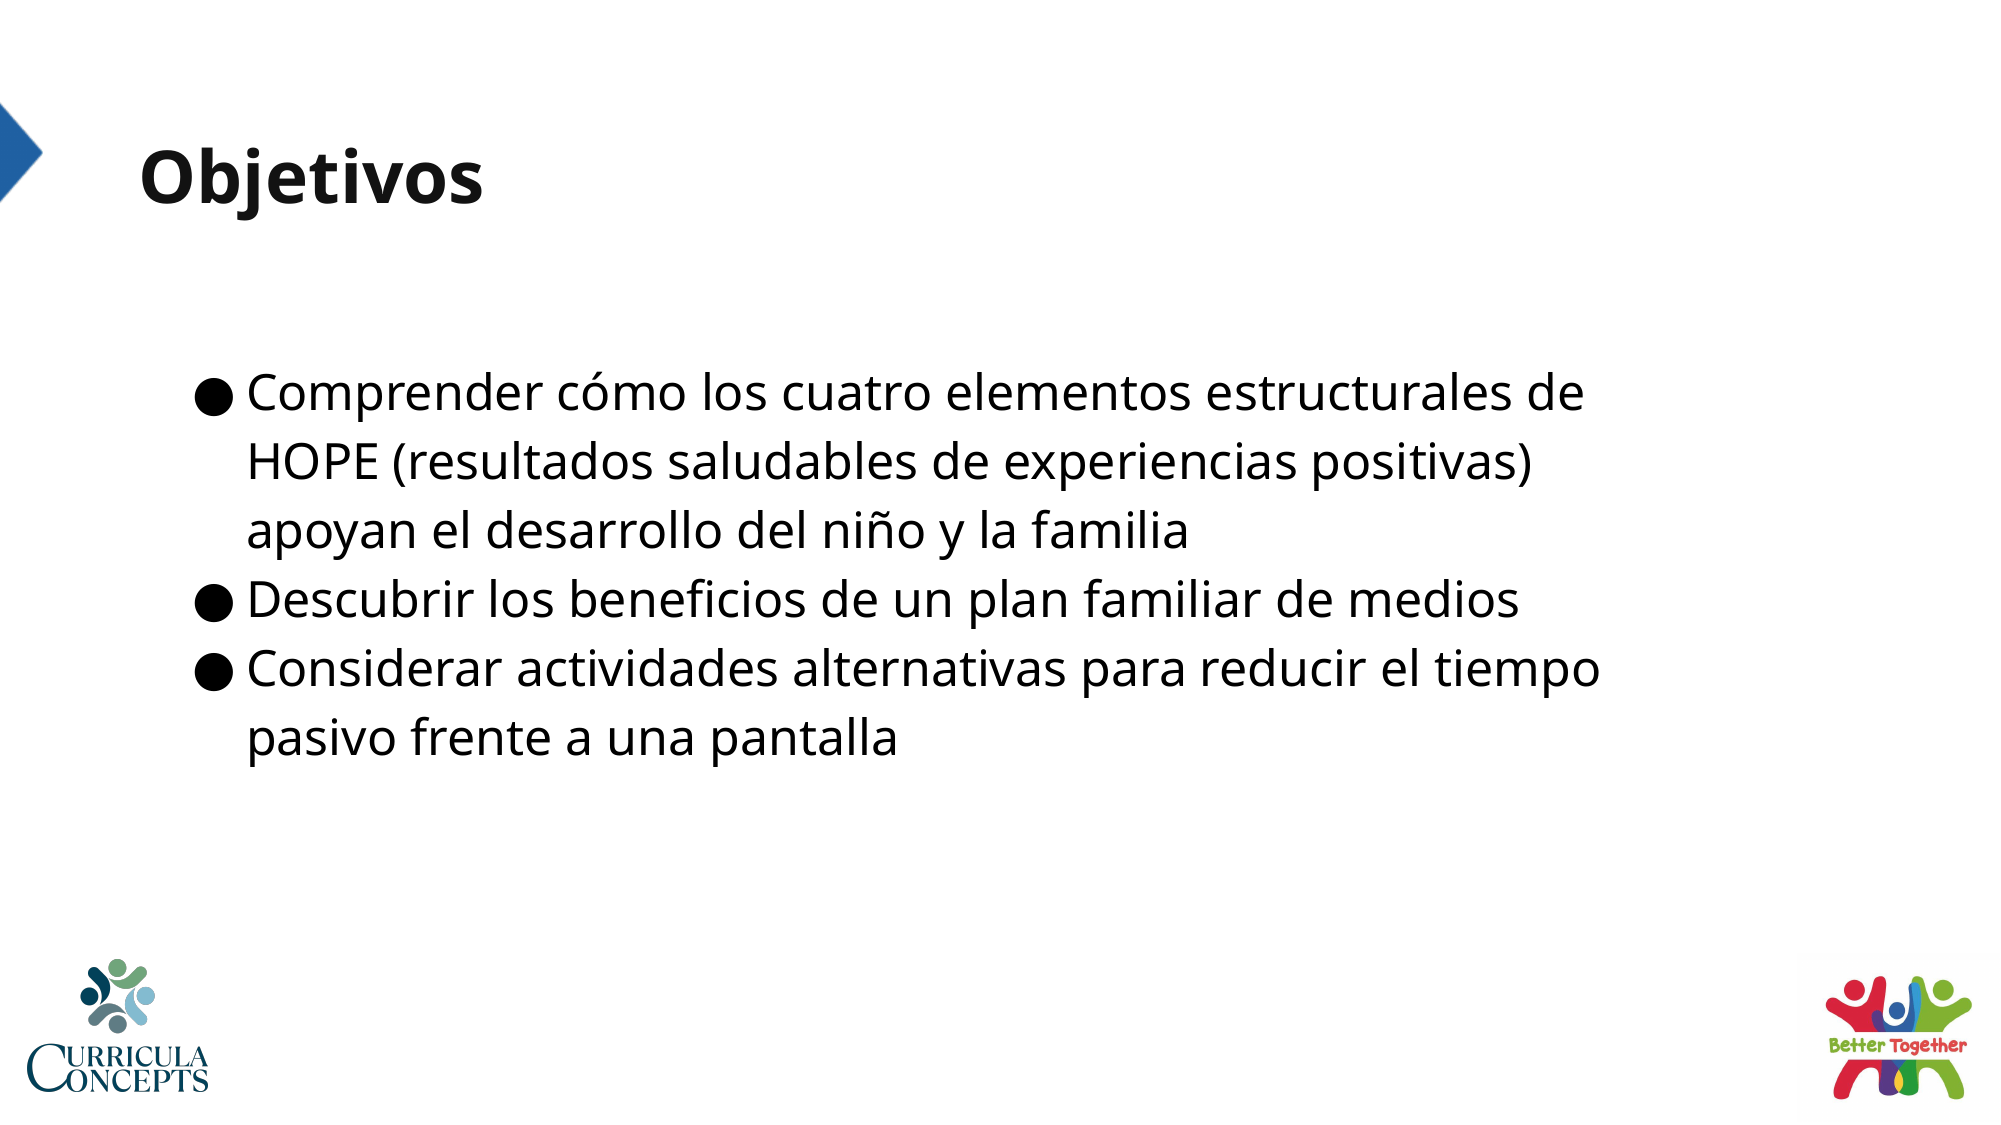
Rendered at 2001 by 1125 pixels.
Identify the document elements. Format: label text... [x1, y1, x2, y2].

picture [56, 1085, 71, 1092]
text_box Comprender cómo los cuatro elementos estructurales de HOPE (resultados saludables de experiencias positivas) apoyan el desarrollo del niño y la familia Descubrir los beneficios de un plan familiar de medios Considerar actividades alternativas para reducir el tiempo pasivo frente a una pantalla [156, 336, 1693, 954]
picture [27, 1076, 41, 1092]
picture [0, 102, 72, 203]
picture [1797, 953, 2000, 1123]
text_box Objetivos [124, 101, 1874, 225]
picture [27, 959, 208, 1092]
